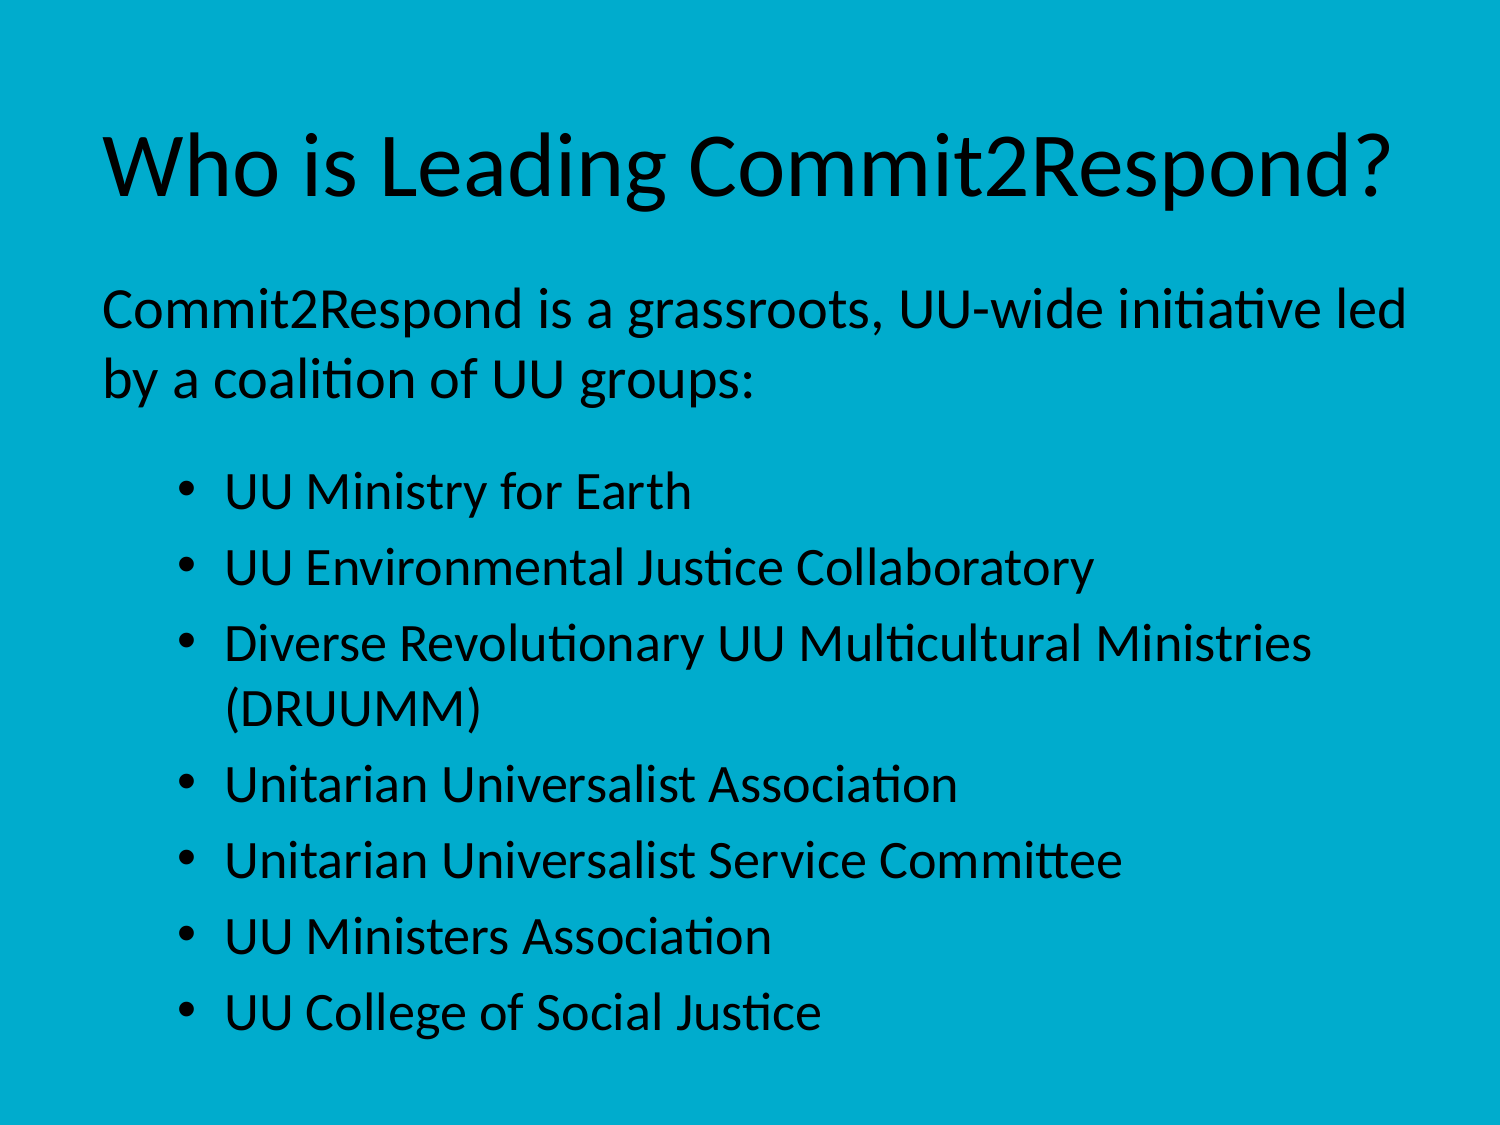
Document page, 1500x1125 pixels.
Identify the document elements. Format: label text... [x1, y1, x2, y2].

list Commit2Respond is a grassroots, UU-wide initiative led by a coalition of UU groups: UU Ministry for Earth UU Environmental Justice Collaboratory Diverse Revolutionary UU Multicultural Ministries (DRUUMM) Unitarian Universalist Association Unitarian Universalist Service Committee UU Ministers Association UU College of Social Justice [87, 262, 1425, 1100]
title Who is Leading Commit2Respond? [75, 45, 1425, 275]
